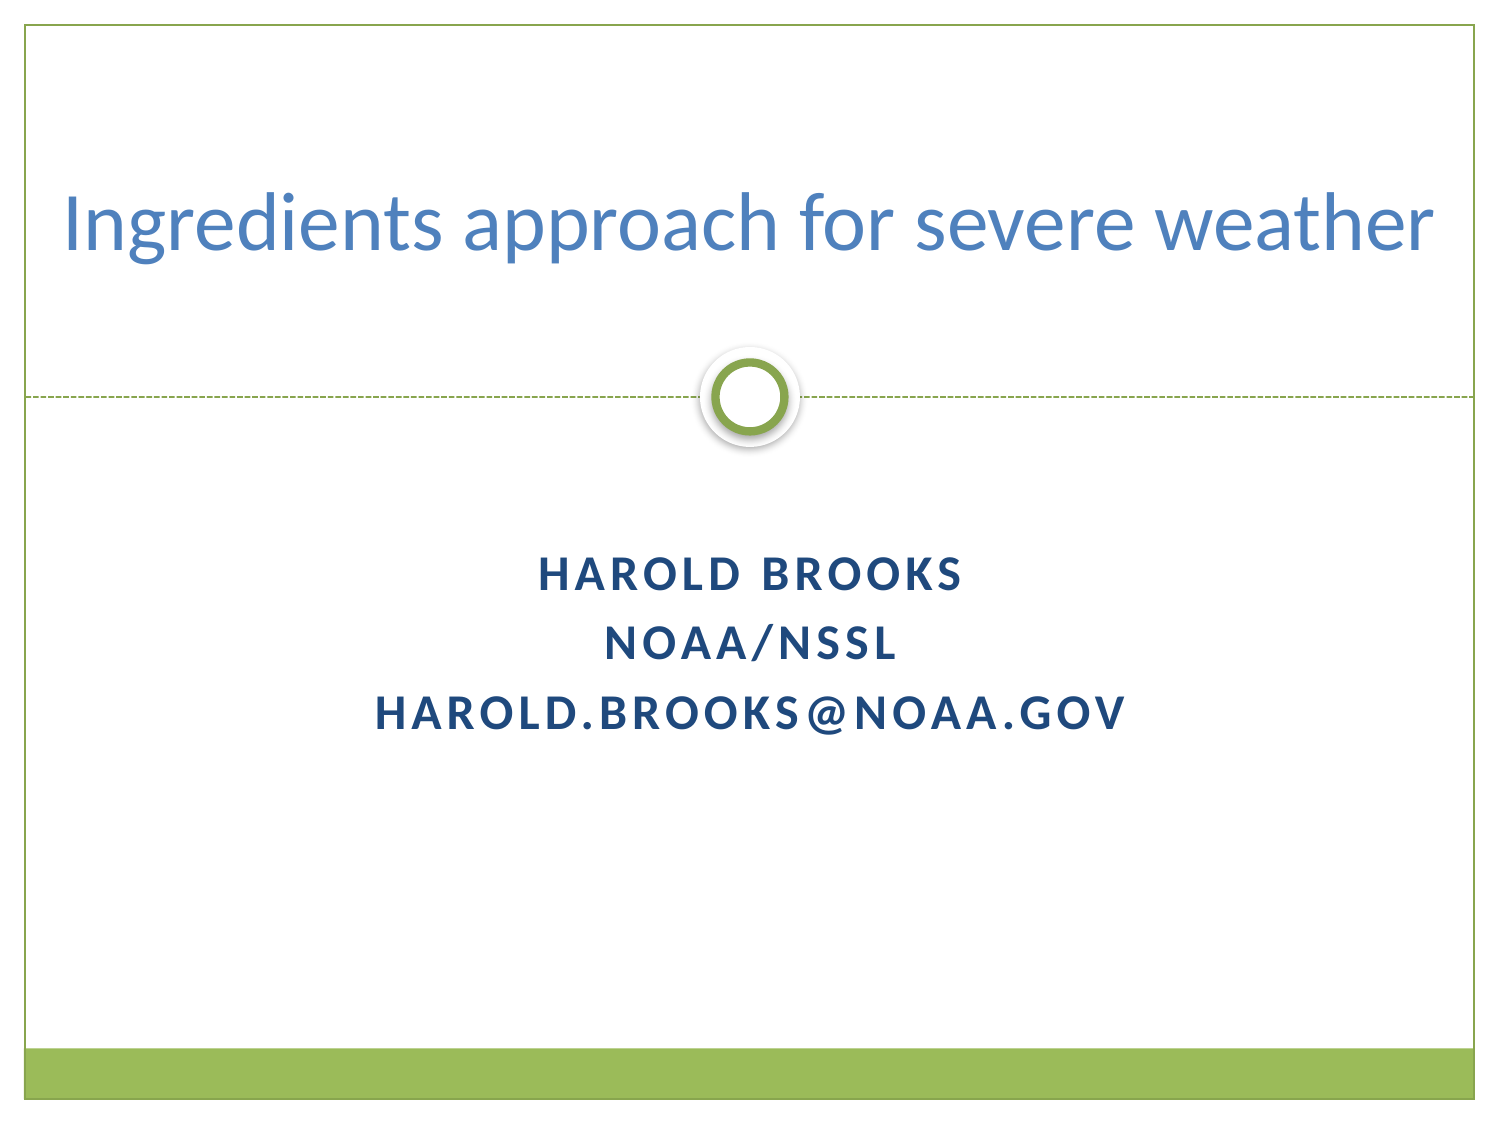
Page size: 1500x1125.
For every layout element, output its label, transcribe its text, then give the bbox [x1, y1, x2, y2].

subtitle Harold Brooks NOAA/NSSL Harold.brooks@noaa.gov [225, 462, 1275, 800]
title Ingredients approach for severe weather [37, 75, 1463, 275]
